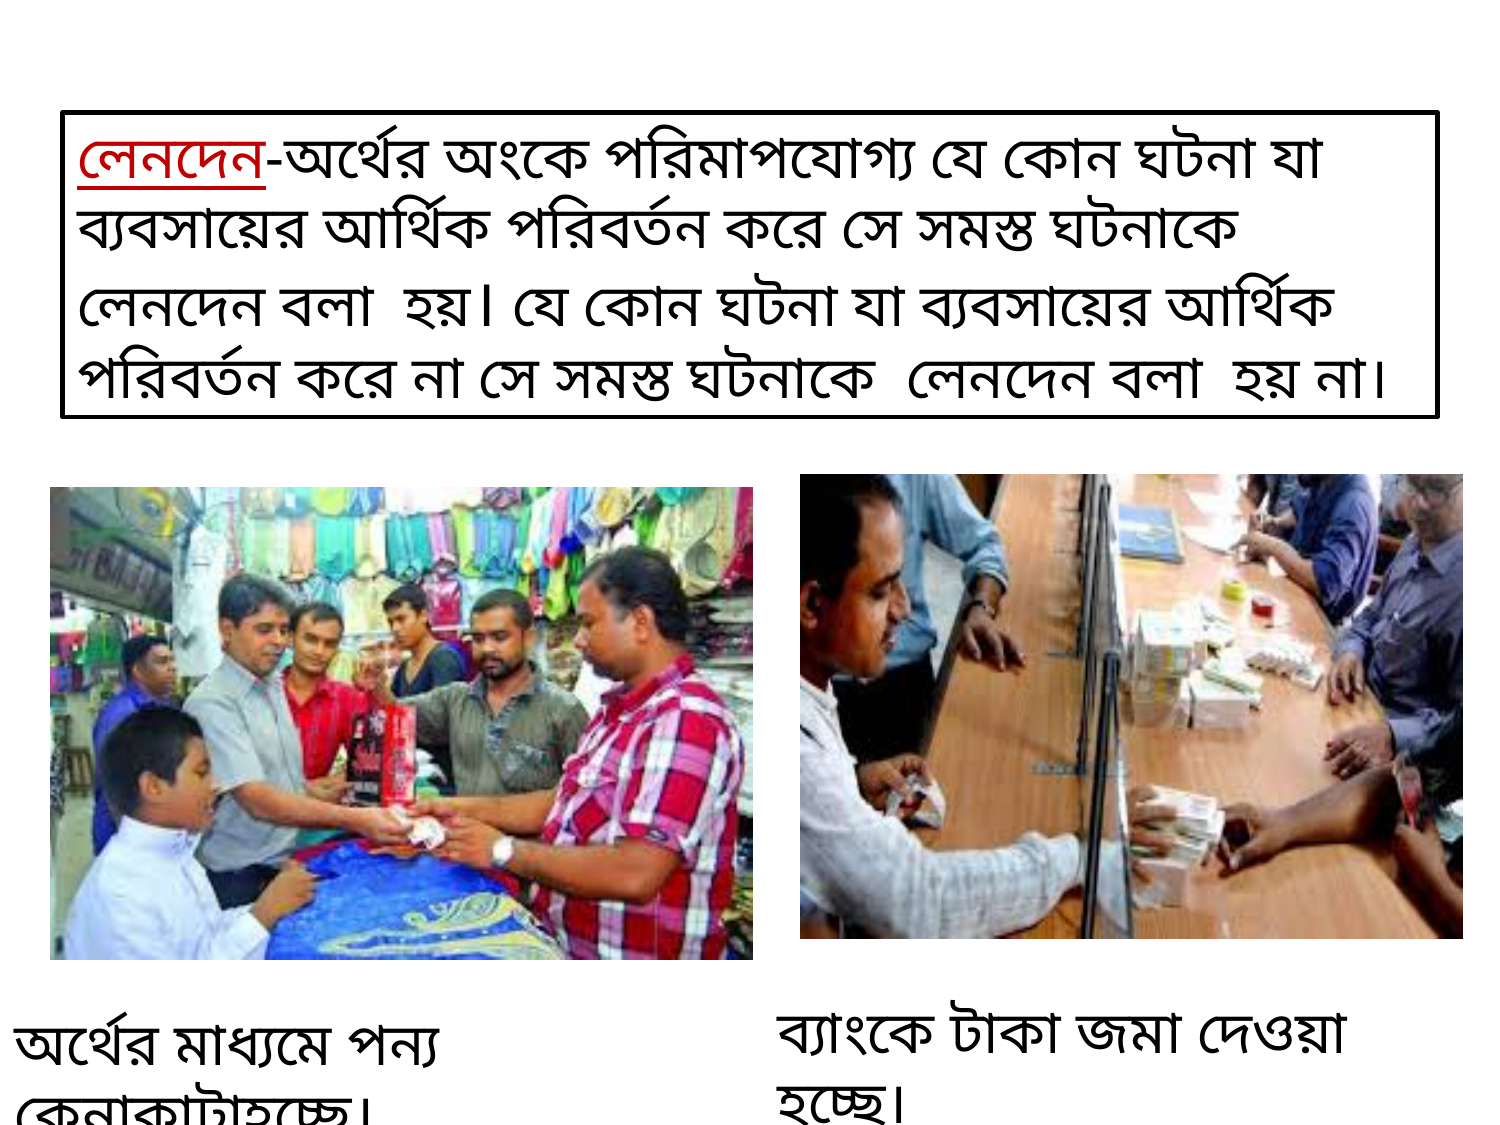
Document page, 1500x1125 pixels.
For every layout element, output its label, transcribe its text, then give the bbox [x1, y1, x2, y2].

text_box অর্থের মাধ্যমে পন্য কেনাকাটাহচ্ছে। [0, 999, 738, 1125]
picture [49, 487, 754, 960]
text_box লেনদেন-অর্থের অংকে পরিমাপযোগ্য যে কোন ঘটনা যা ব্যবসায়ের আর্থিক পরিবর্তন করে সে সমস্ত ঘটনাকে লেনদেন বলা হয়। যে কোন ঘটনা যা ব্যবসায়ের আর্থিক পরিবর্তন করে না সে সমস্ত ঘটনাকে লেনদেন বলা হয় না। [62, 112, 1438, 418]
picture [799, 474, 1463, 939]
text_box ব্যাংকে টাকা জমা দেওয়া হচ্ছে। [762, 987, 1500, 1125]
